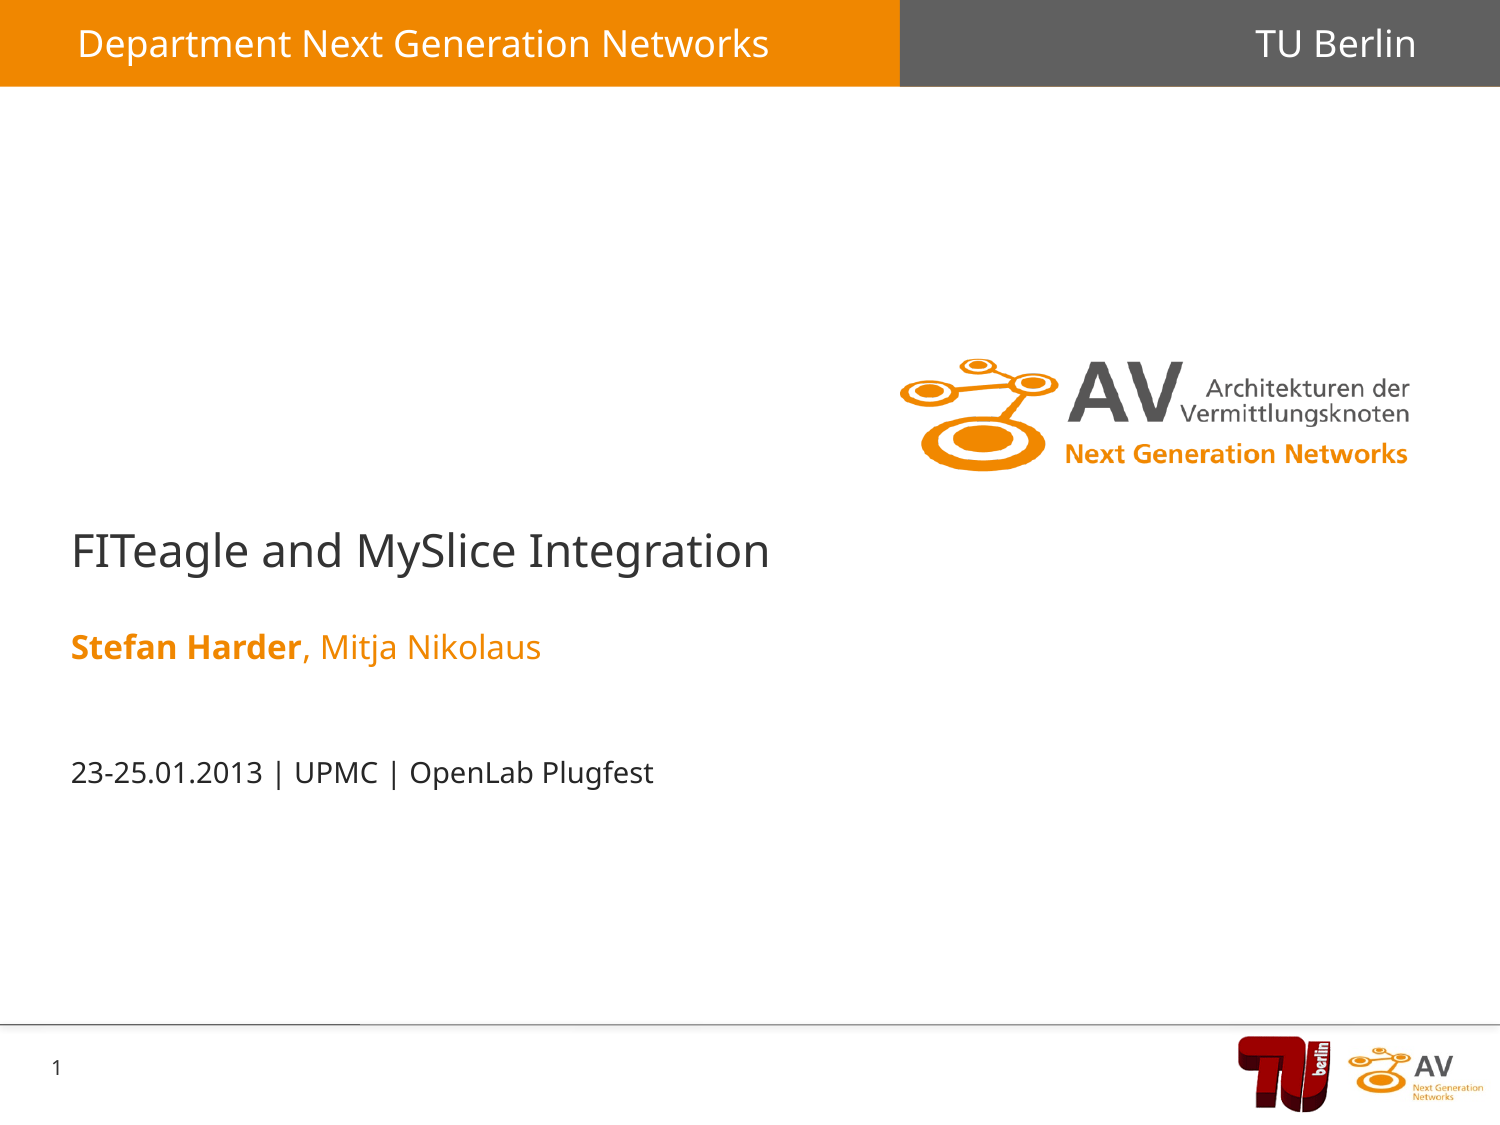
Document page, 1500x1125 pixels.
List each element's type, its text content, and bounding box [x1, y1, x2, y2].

list 23-25.01.2013 | UPMC | OpenLab Plugfest [70, 754, 1430, 809]
picture [1237, 1035, 1331, 1113]
picture [1337, 1035, 1491, 1113]
picture [900, 326, 1429, 474]
list Stefan Harder, Mitja Nikolaus [70, 625, 1430, 747]
title FITeagle and MySlice Integration [70, 521, 1430, 625]
